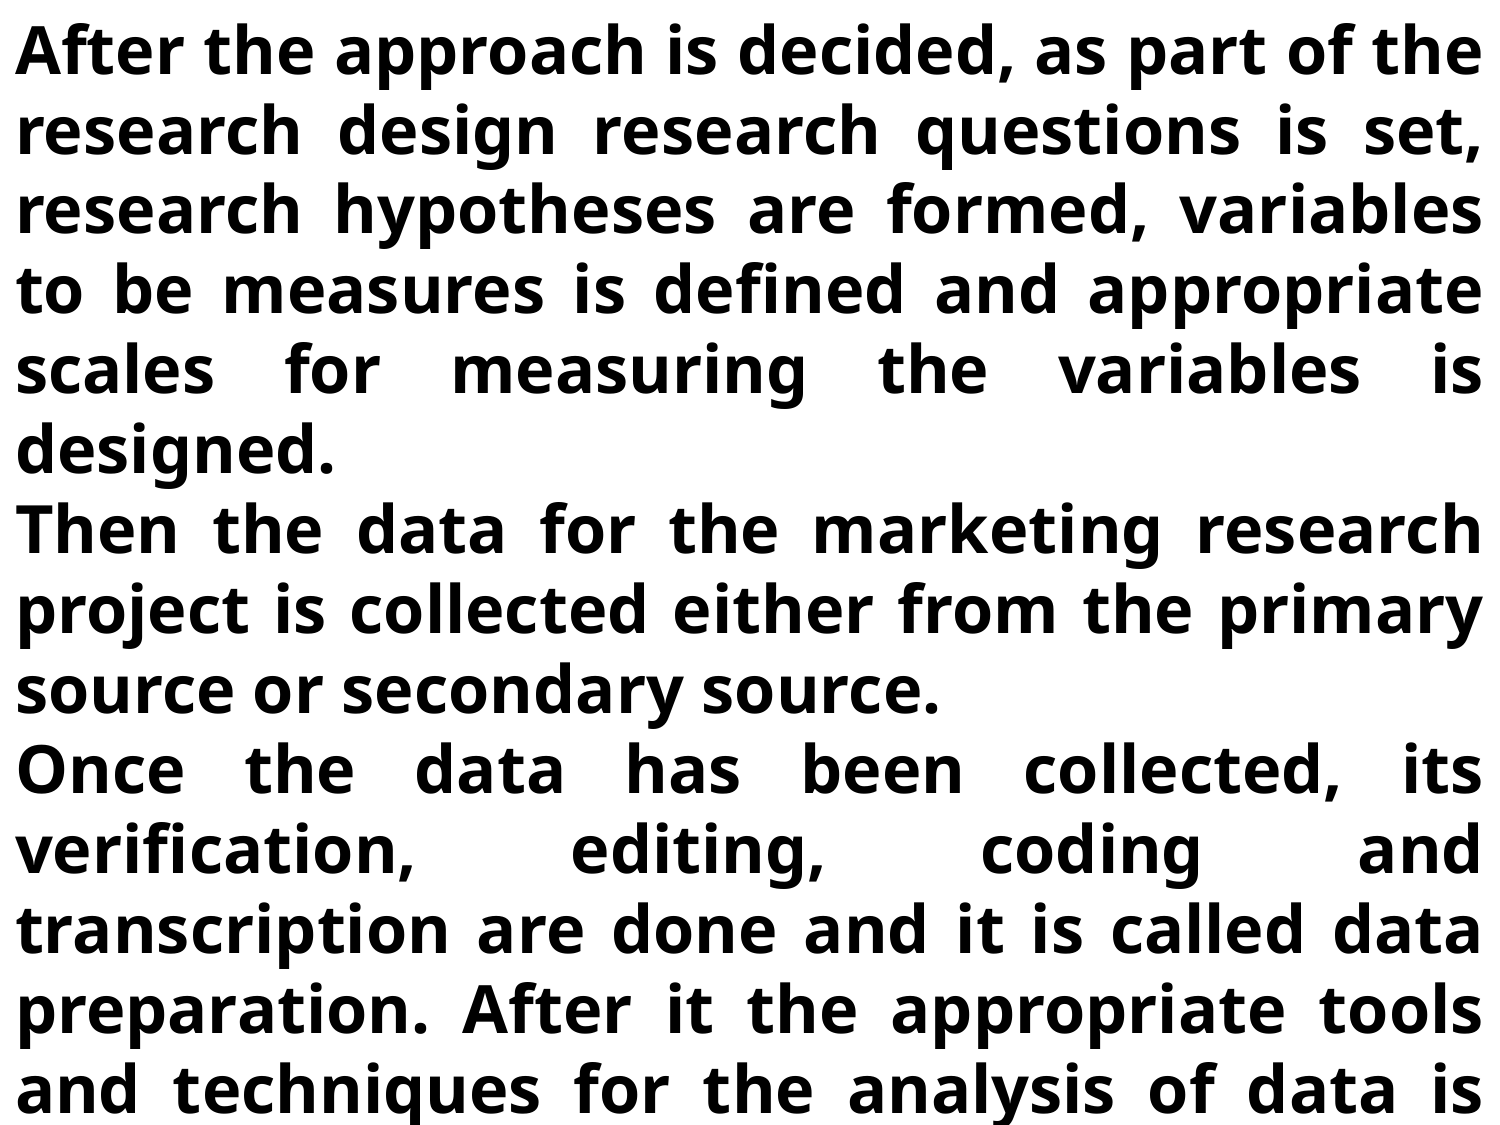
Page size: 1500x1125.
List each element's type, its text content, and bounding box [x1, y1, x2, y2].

text_box After the approach is decided, as part of the research design research questions is set, research hypotheses are formed, variables to be measures is defined and appropriate scales for measuring the variables is designed. Then the data for the marketing research project is collected either from the primary source or secondary source. Once the data has been collected, its verification, editing, coding and transcription are done and it is called data preparation. After it the appropriate tools and techniques for the analysis of data is employed. [0, 0, 1500, 1125]
